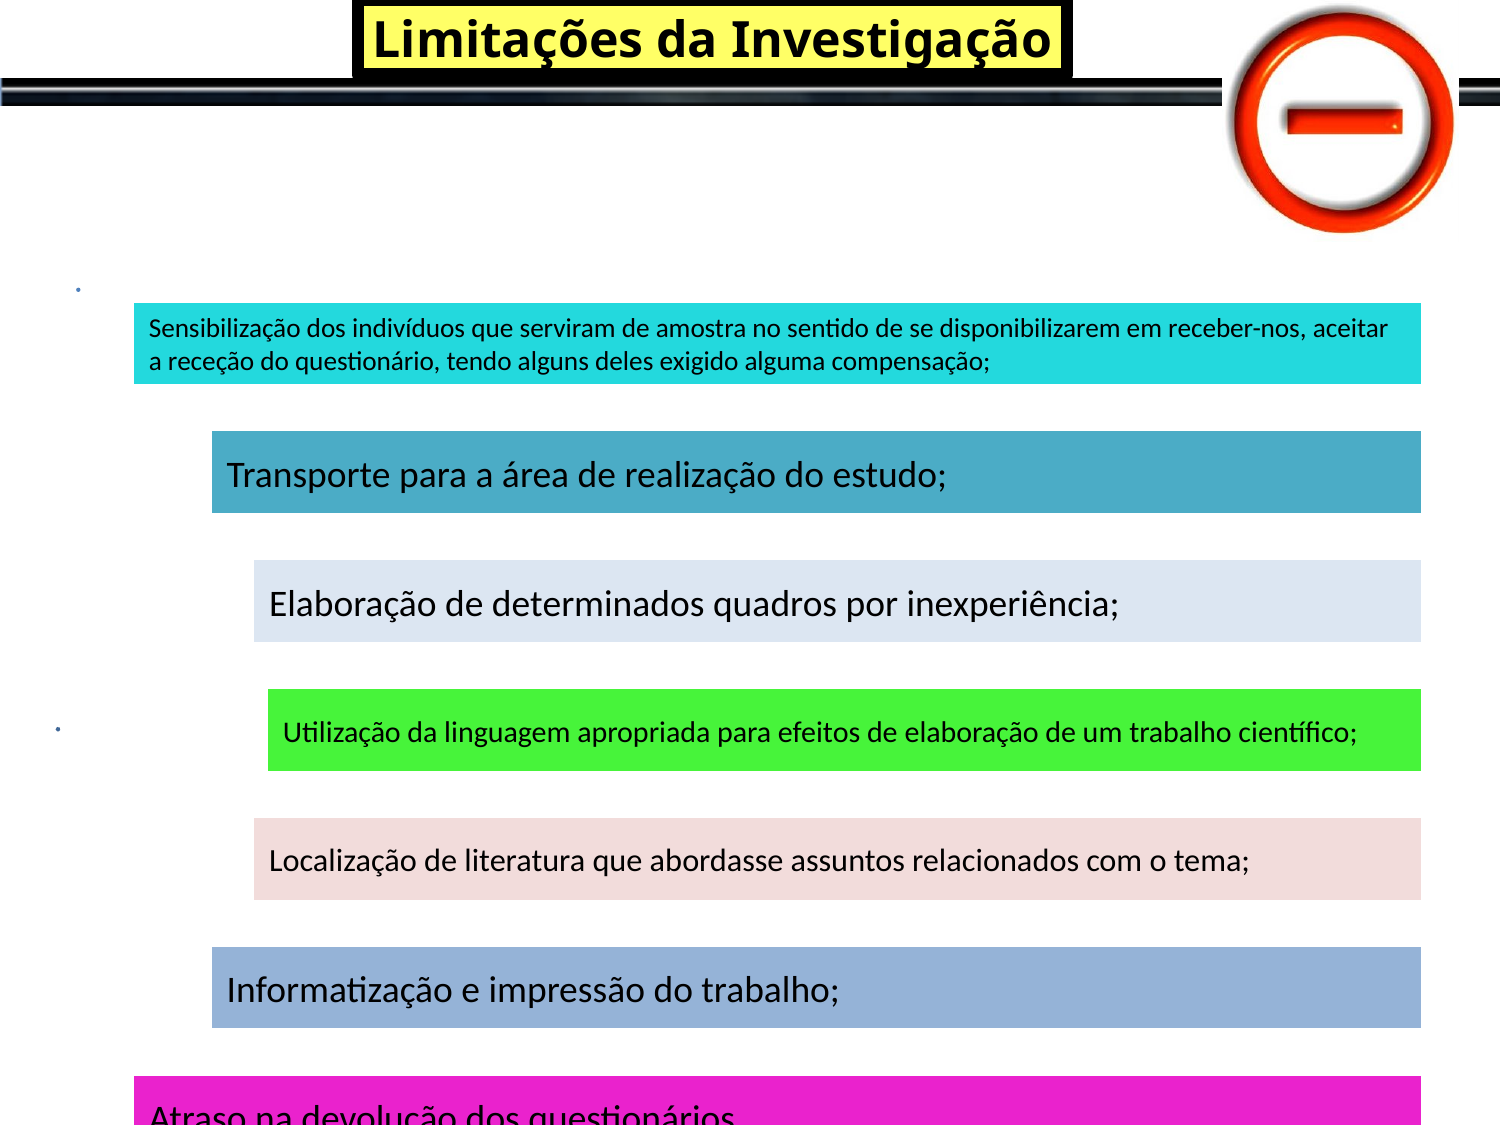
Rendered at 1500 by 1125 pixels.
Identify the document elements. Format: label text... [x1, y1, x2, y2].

text_box Limitações da Investigação [357, 0, 1068, 75]
picture [0, 0, 1500, 242]
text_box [52, 219, 1424, 1125]
